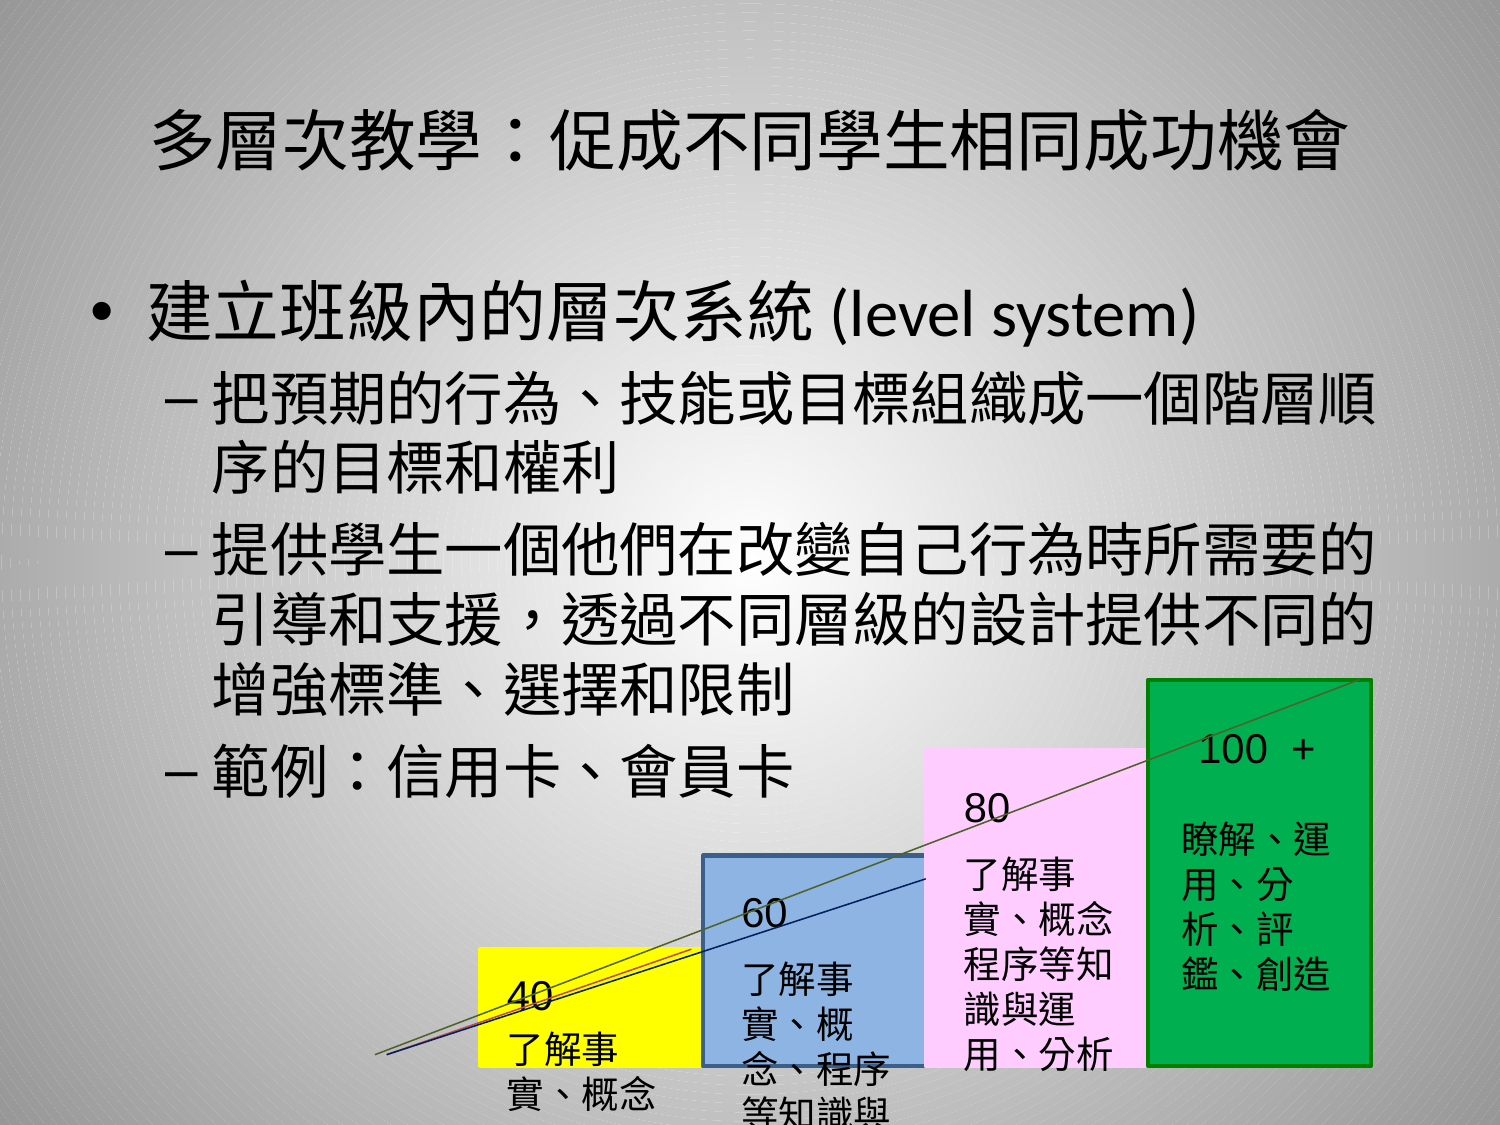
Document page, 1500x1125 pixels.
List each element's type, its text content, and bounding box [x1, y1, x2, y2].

text_box [914, 1064, 924, 1068]
text_box [924, 1064, 949, 1068]
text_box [374, 679, 1360, 1055]
text_box [701, 1064, 726, 1068]
text_box [478, 1064, 492, 1068]
text_box 了解事實、概念、程序等知識與運用 [726, 1064, 914, 1125]
title 多層次教學：促成不同學生相同成功機會 [74, 44, 1426, 233]
text_box [1146, 678, 1373, 1068]
text_box [680, 1064, 701, 1068]
text_box 了解事實、概念 [492, 1064, 680, 1124]
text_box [386, 878, 926, 1055]
list 建立班級內的層次系統(level system) 把預期的行為、技能或目標組織成一個階層順序的目標和權利 提供學生一個他們在改變自己行為時所需要的引導和支援，透過不同層級的設計提供不同的增強標準、選擇和限制 範例：信用卡、會員卡 [74, 262, 1426, 1006]
text_box 了解事實、概念程序等知識與運用、分析 [949, 1064, 1137, 1125]
